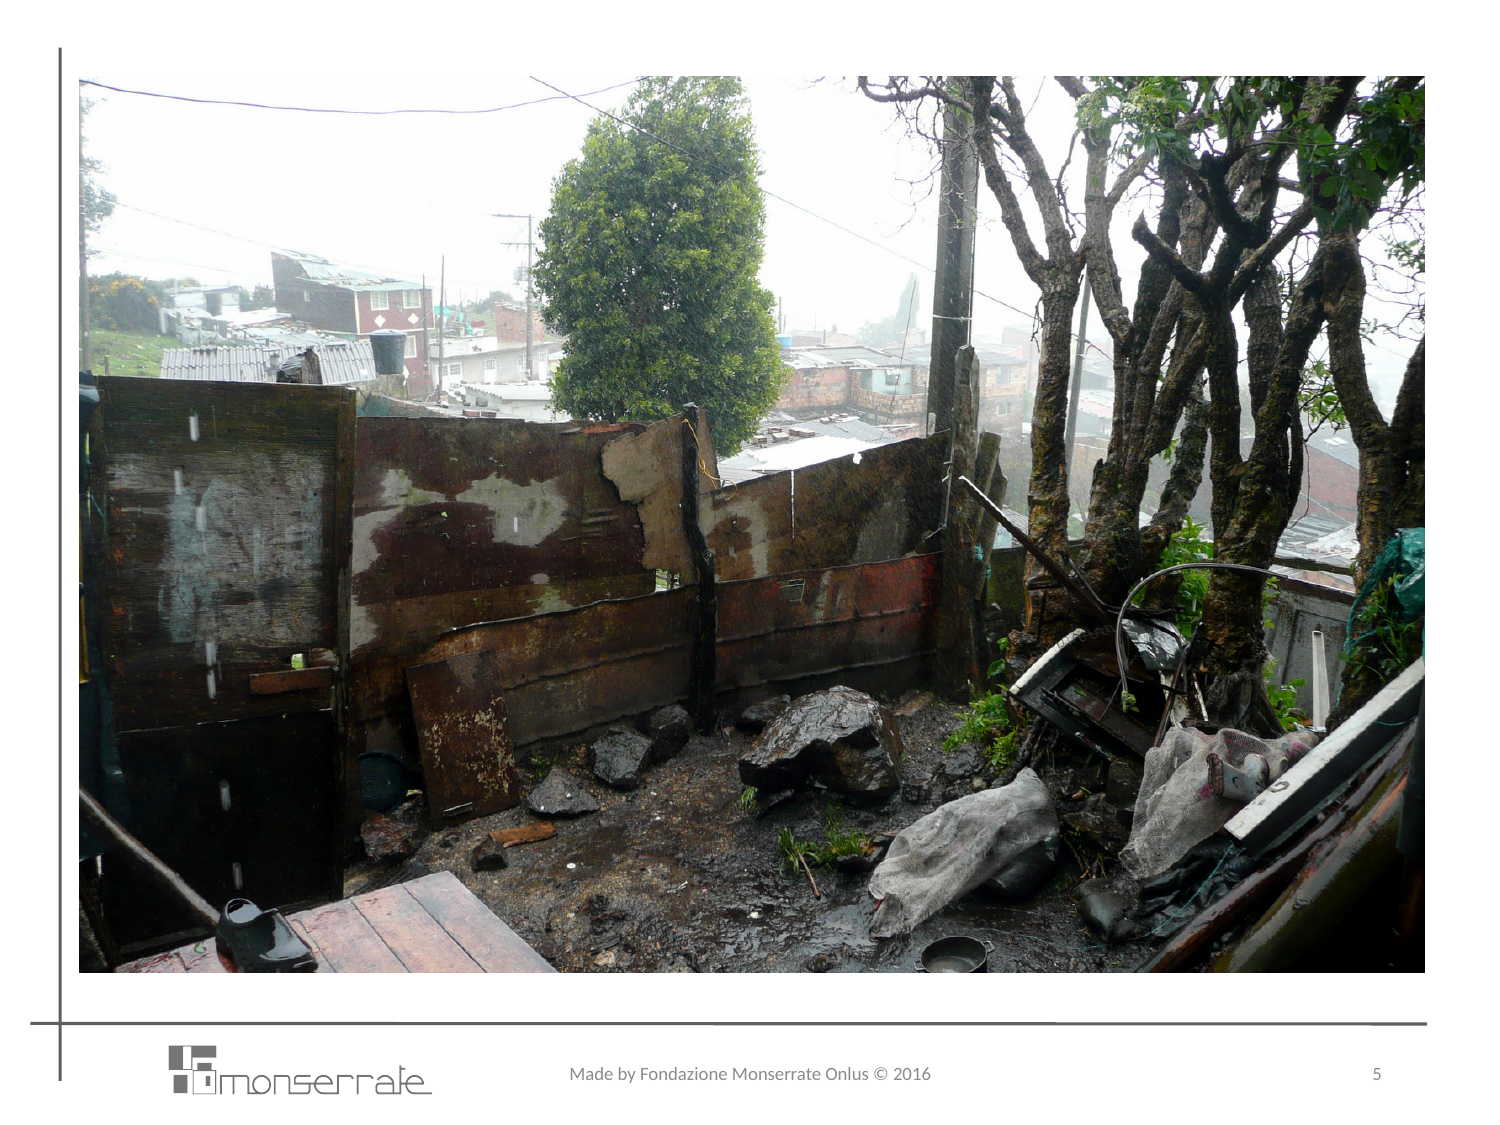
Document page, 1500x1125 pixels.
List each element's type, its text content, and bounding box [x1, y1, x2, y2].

slide_number 5 [1059, 1042, 1397, 1103]
footer Made by Fondazione Monserrate Onlus © 2016 [496, 1042, 1004, 1103]
picture [157, 1042, 441, 1104]
picture [79, 76, 1425, 973]
